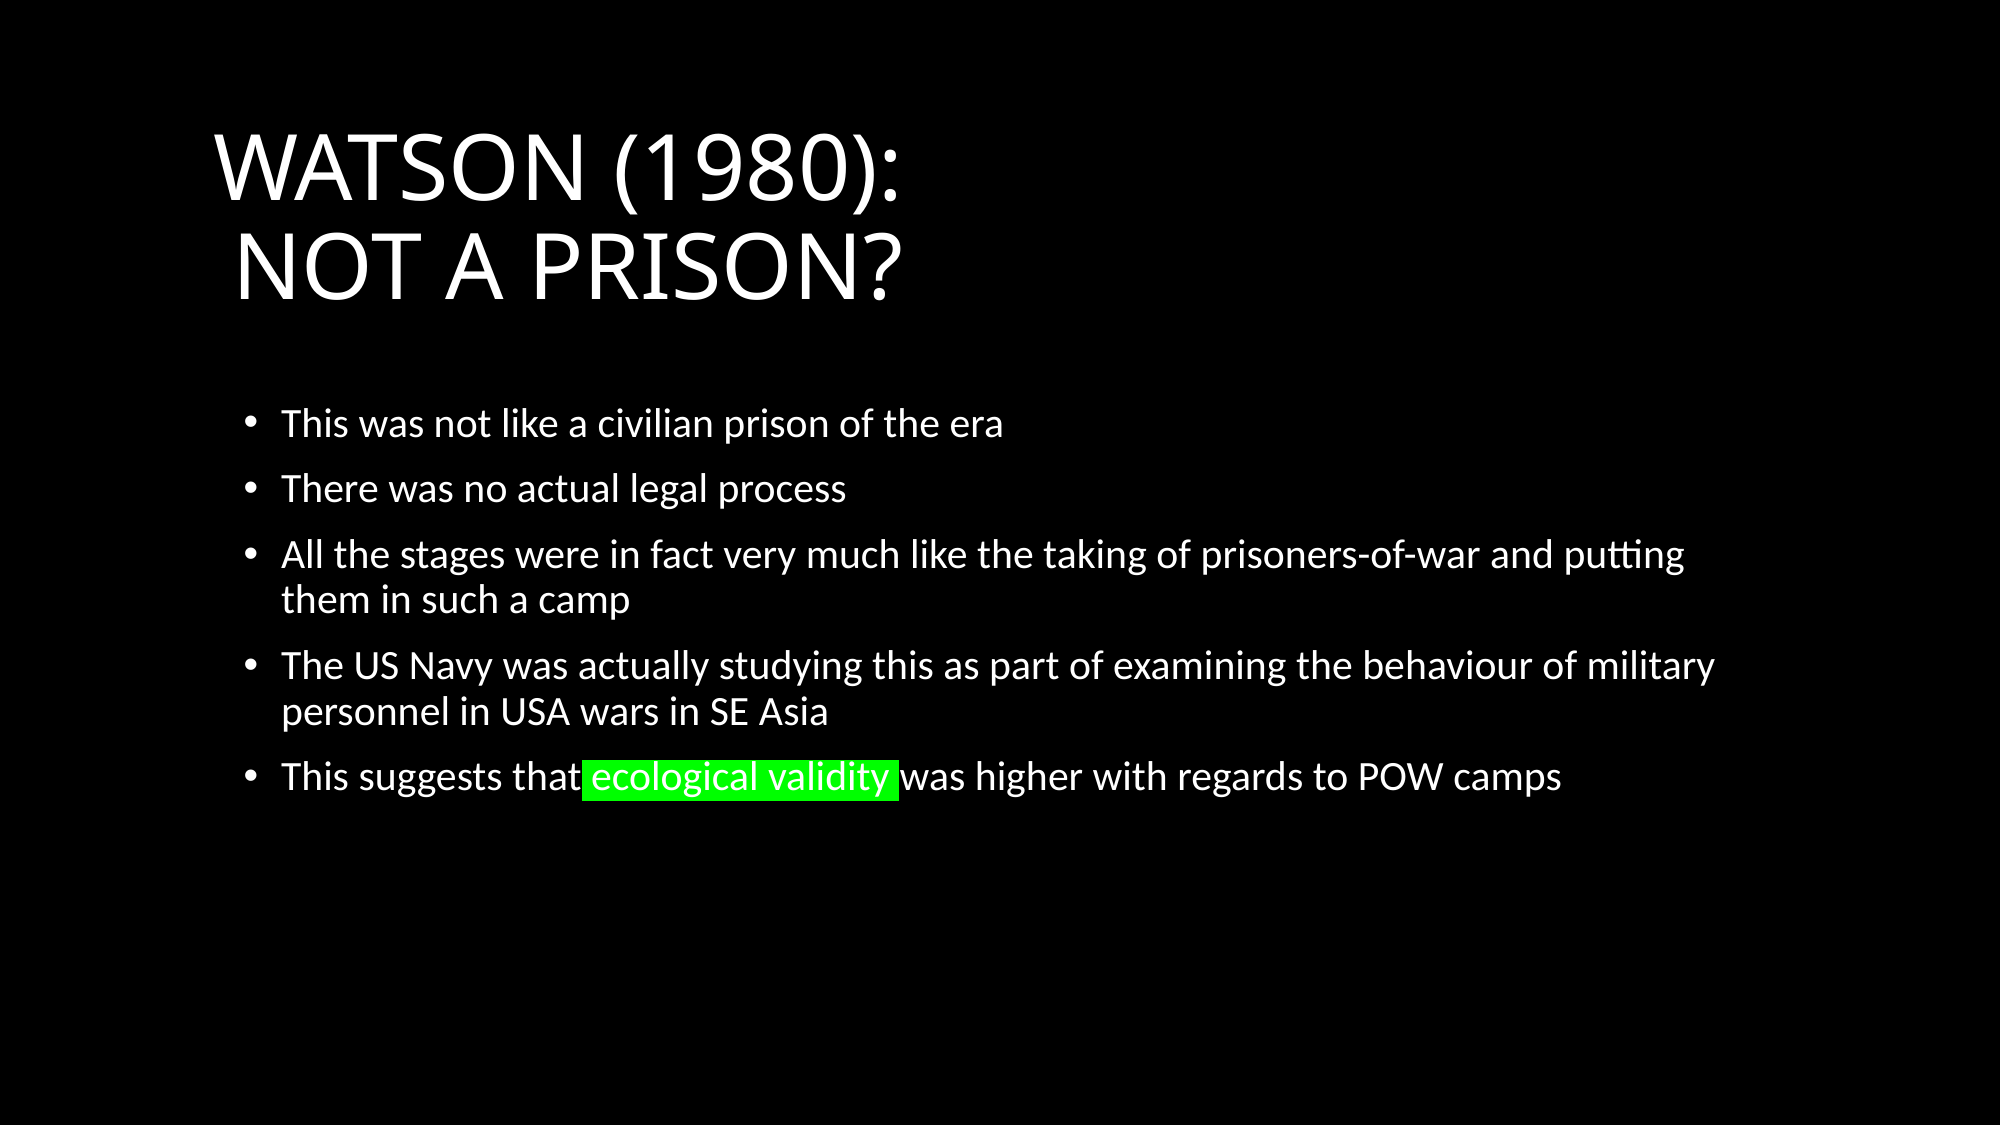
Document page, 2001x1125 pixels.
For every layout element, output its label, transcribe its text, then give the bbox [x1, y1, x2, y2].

title WATSON (1980): NOT A PRISON? [137, 109, 919, 328]
list This was not like a civilian prison of the era There was no actual legal process All the stages were in fact very much like the taking of prisoners-of-war and putting them in such a camp The US Navy was actually studying this as part of examining the behaviour of military personnel in USA wars in SE Asia This suggests that ecological validity was higher with regards to POW camps [228, 393, 1772, 972]
